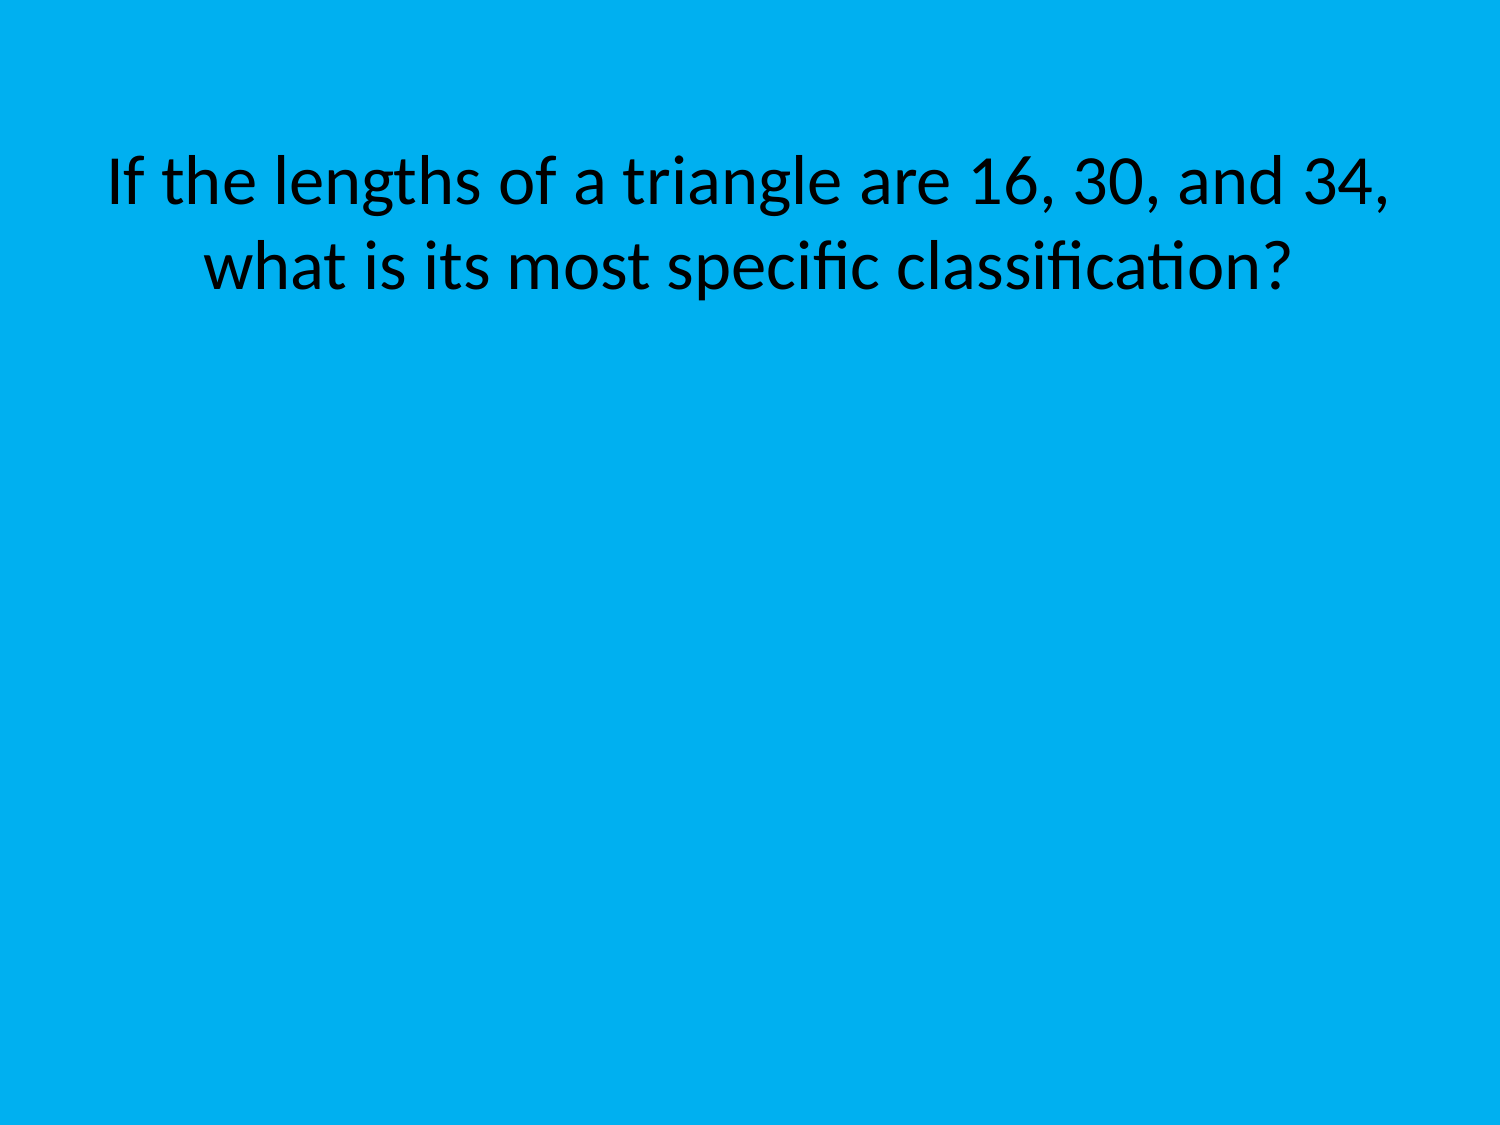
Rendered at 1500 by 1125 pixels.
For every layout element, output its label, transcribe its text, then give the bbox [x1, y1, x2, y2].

title If the lengths of a triangle are 16, 30, and 34, what is its most specific classification? [75, 125, 1425, 313]
